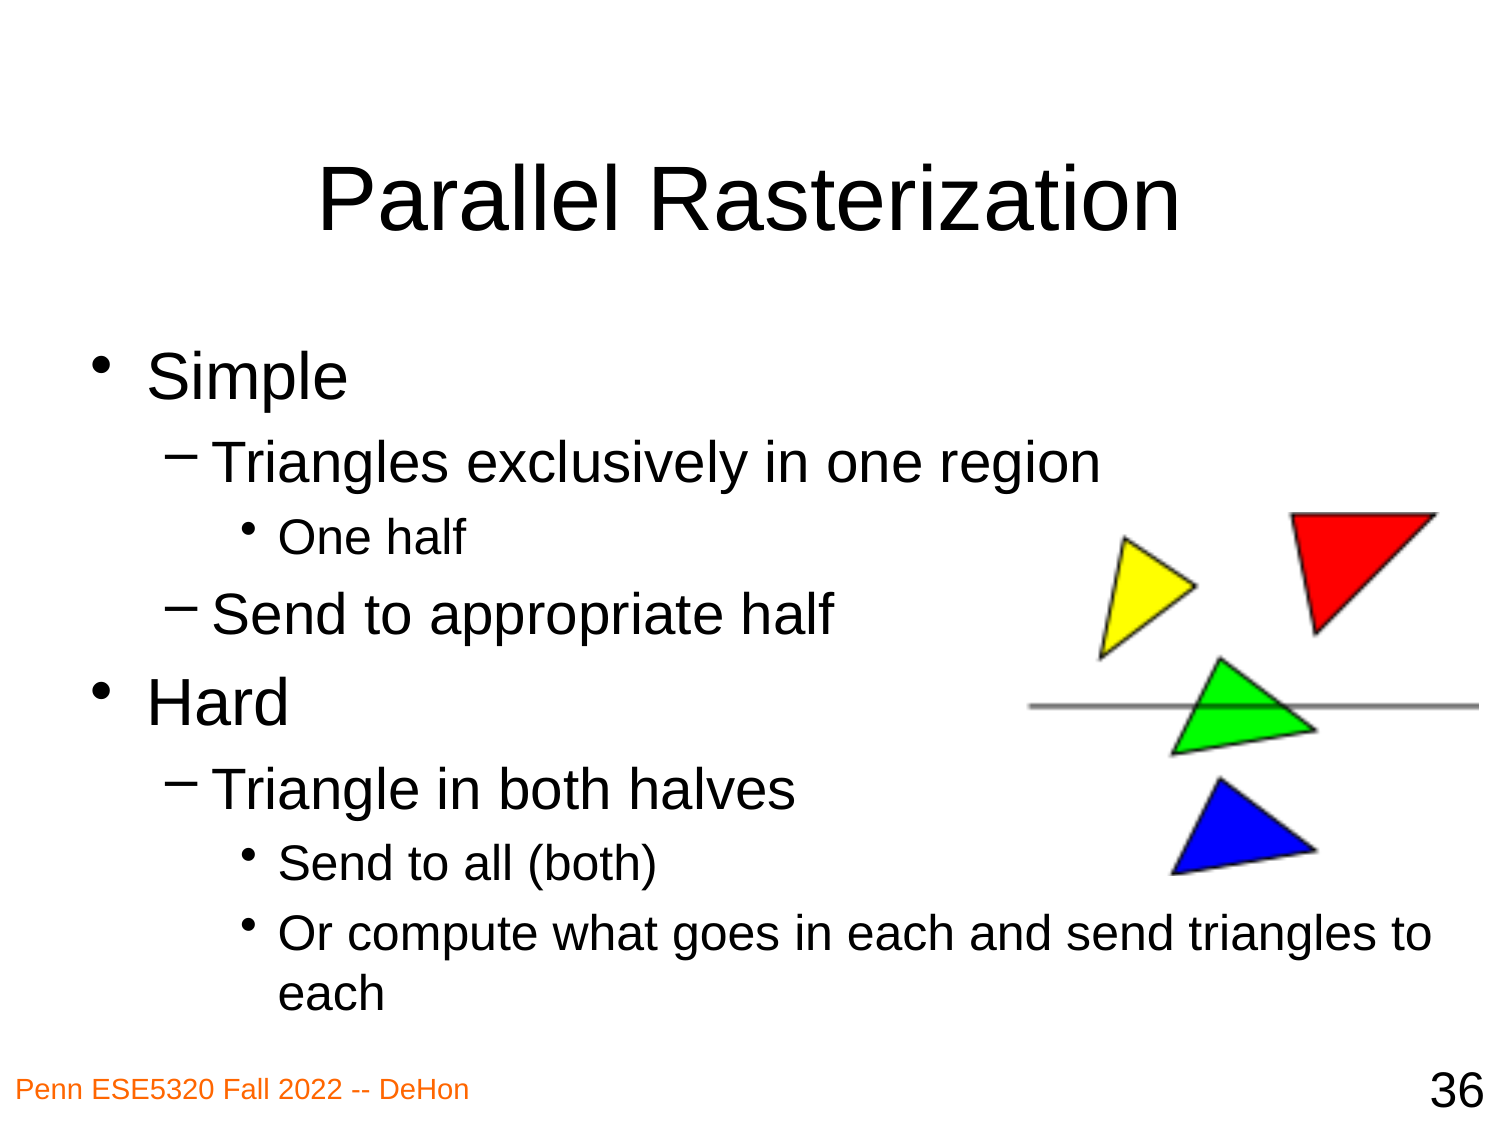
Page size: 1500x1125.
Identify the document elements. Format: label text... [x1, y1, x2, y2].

title Parallel Rasterization [112, 99, 1388, 288]
list Simple Triangles exclusively in one region One half Send to appropriate half Hard Triangle in both halves Send to all (both) Or compute what goes in each and send triangles to each [74, 324, 1451, 1001]
slide_number 36 [1187, 1049, 1500, 1125]
picture [1024, 512, 1480, 876]
slide_number Penn ESE5320 Fall 2022 -- DeHon [0, 1062, 576, 1125]
